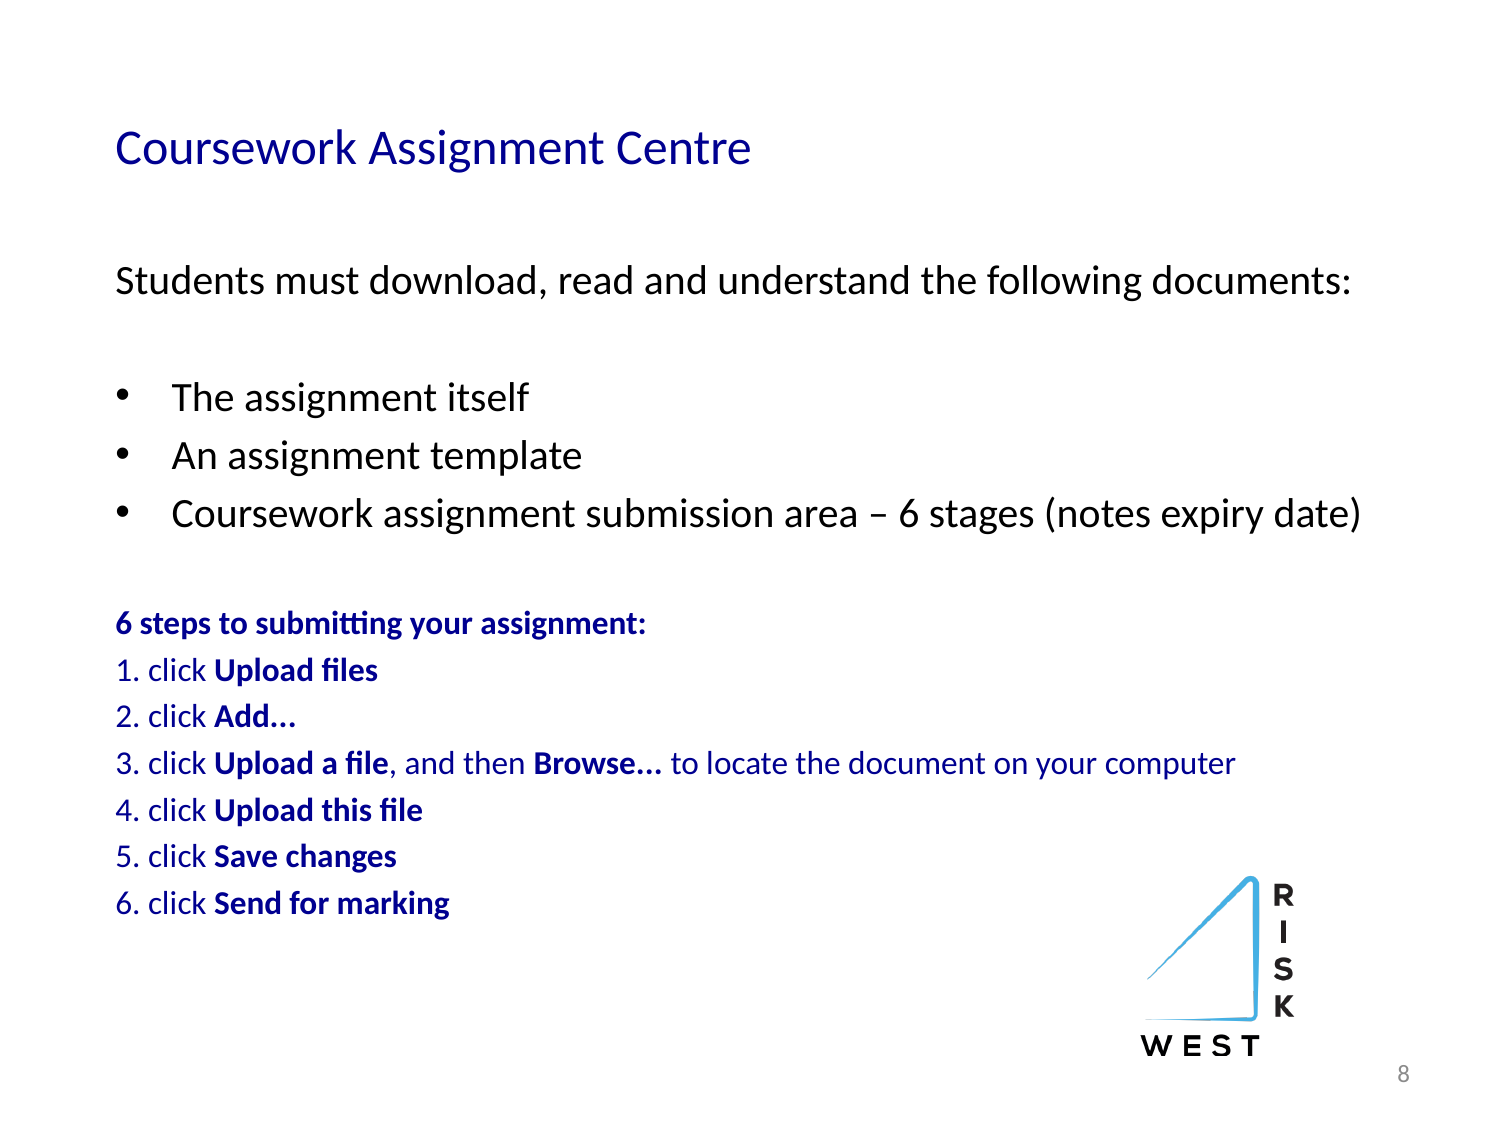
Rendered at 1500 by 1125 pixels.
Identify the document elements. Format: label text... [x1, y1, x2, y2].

title Coursework Assignment Centre [100, 66, 1459, 223]
subtitle Students must download, read and understand the following documents: The assignment itself An assignment template Coursework assignment submission area – 6 stages (notes expiry date) 6 steps to submitting your assignment: 1. click Upload files 2. click Add... 3. click Upload a file, and then Browse... to locate the document on your computer 4. click Upload this file 5. click Save changes 6. click Send for marking [100, 245, 1459, 925]
slide_number 8 [1074, 1042, 1425, 1103]
picture [1140, 874, 1327, 1056]
